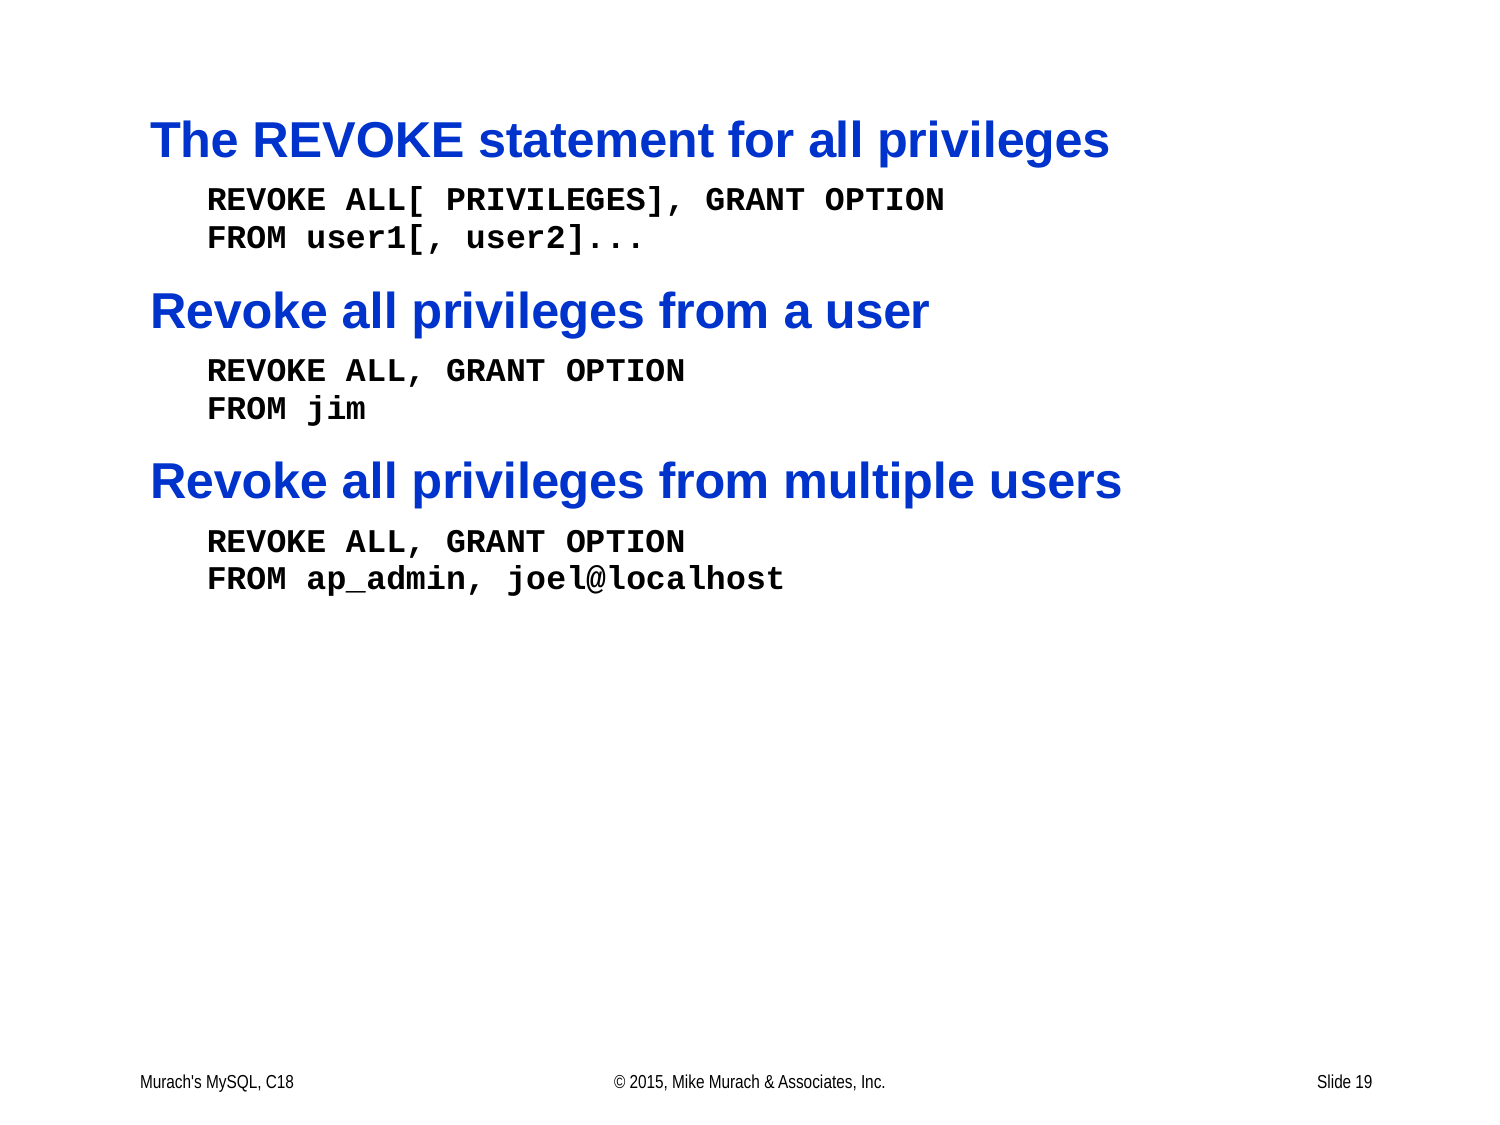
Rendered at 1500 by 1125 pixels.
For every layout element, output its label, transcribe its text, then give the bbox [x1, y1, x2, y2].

footer © 2015, Mike Murach & Associates, Inc. [474, 1024, 1026, 1101]
slide_number Murach's MySQL, C18 [124, 1024, 451, 1101]
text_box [149, 112, 1351, 642]
slide_number Slide 19 [1074, 1024, 1388, 1101]
